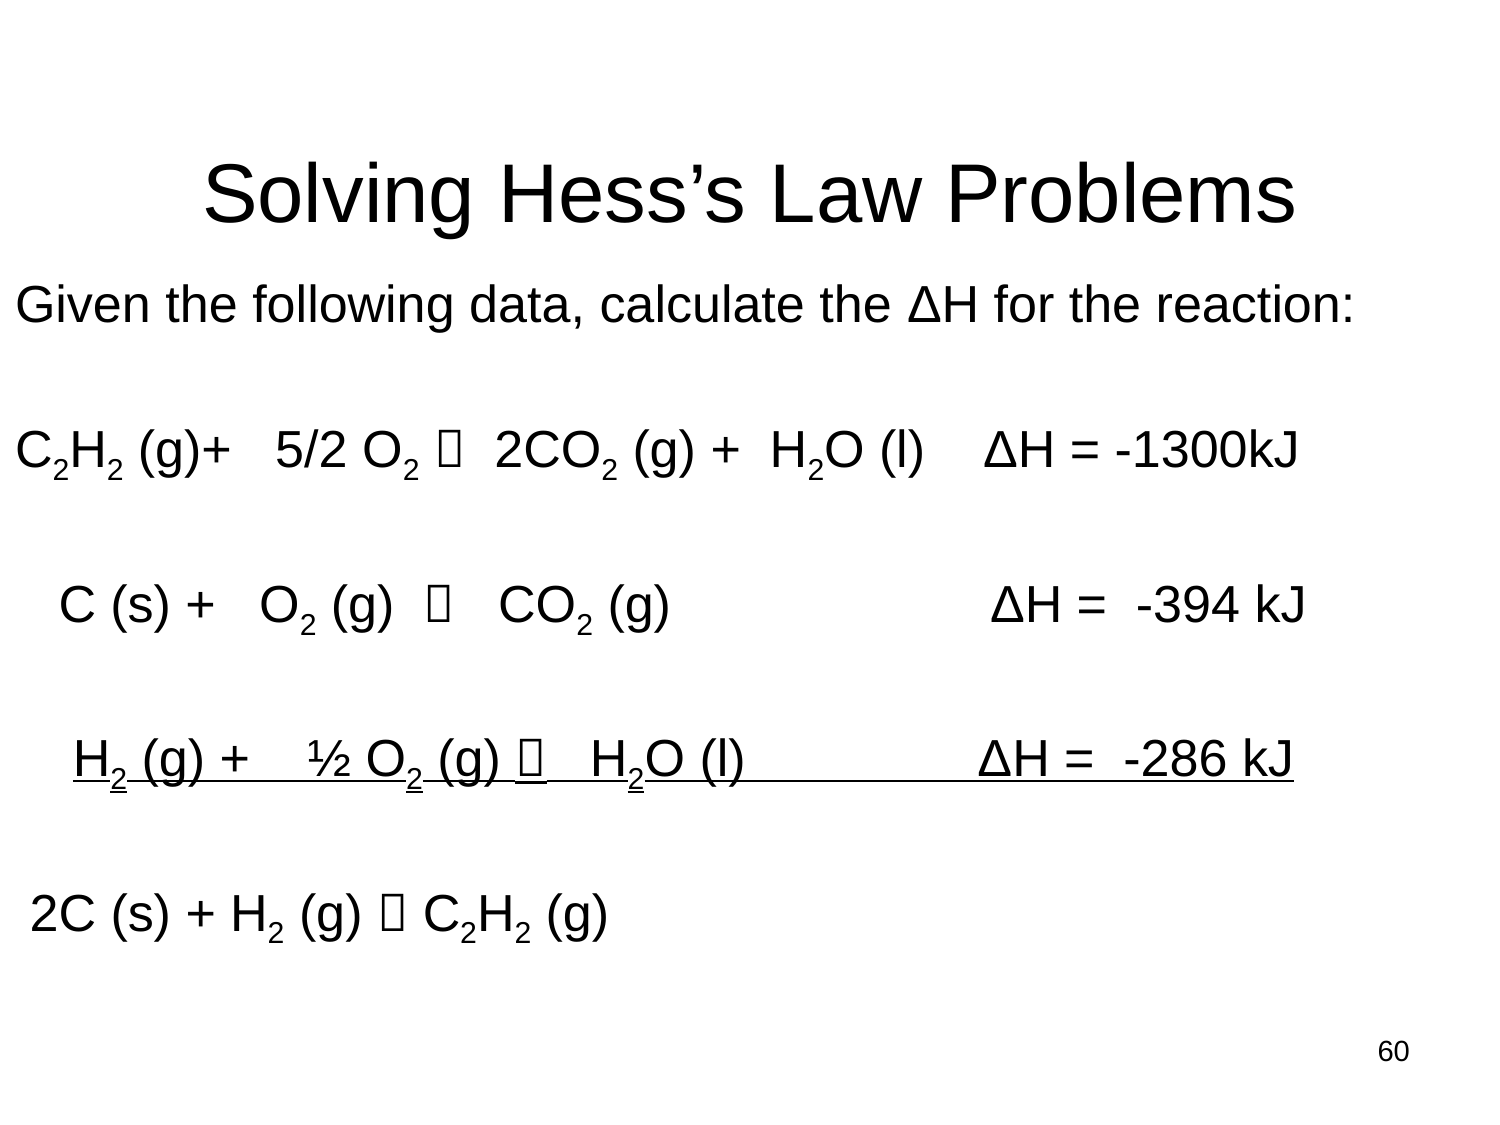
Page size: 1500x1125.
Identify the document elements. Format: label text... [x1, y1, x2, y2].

title Solving Hess’s Law Problems [75, 45, 1425, 233]
list Given the following data, calculate the ΔH for the reaction: C2H2 (g)+ 5/2 O2  2CO2 (g) + H2O (l) ΔH = -1300kJ C (s) + O2 (g)  CO2 (g) ΔH = -394 kJ H2 (g) + ½ O2 (g)  H2O (l) ΔH = -286 kJ 2C (s) + H2 (g)  C2H2 (g) [0, 262, 1500, 1125]
